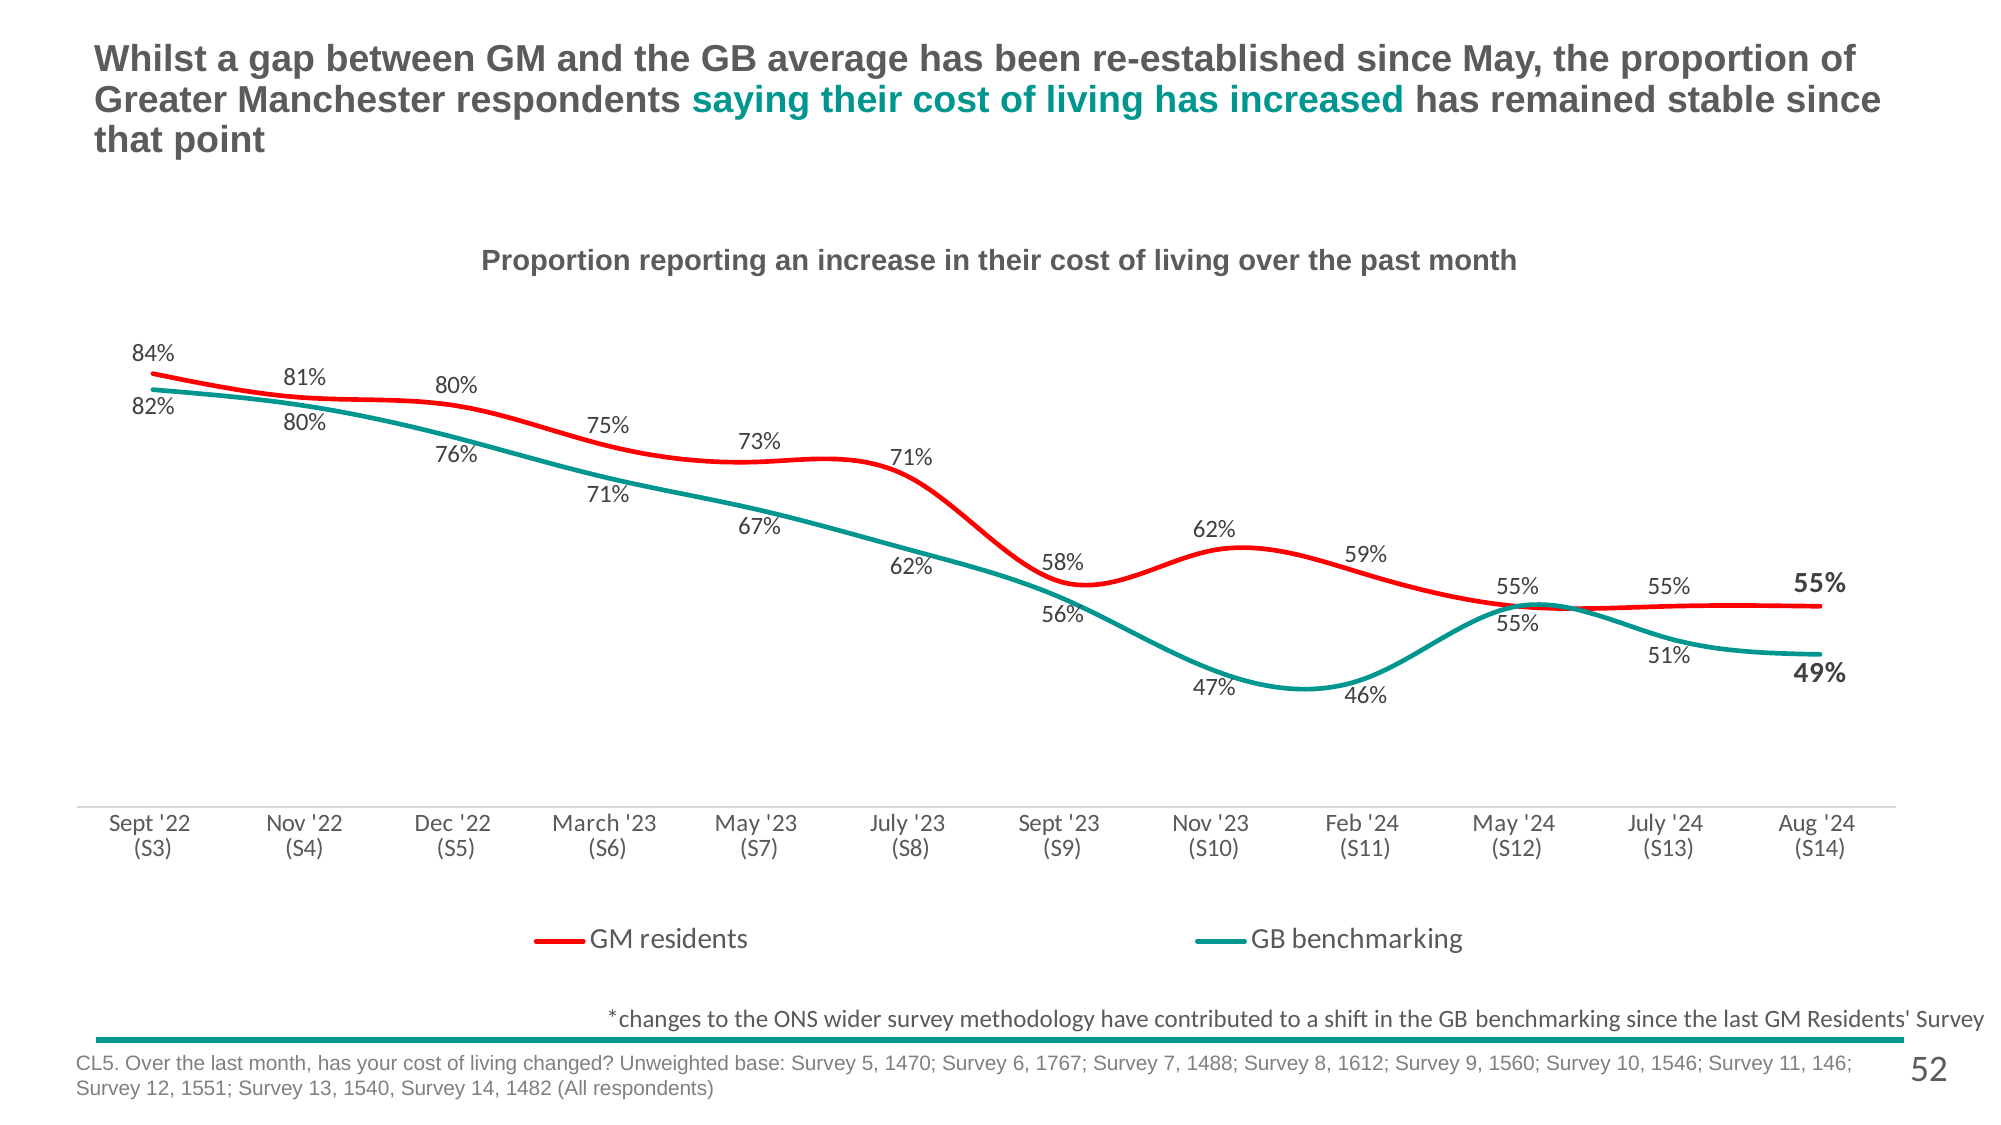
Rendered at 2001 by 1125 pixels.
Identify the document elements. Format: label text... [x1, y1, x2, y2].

text_box *changes to the ONS wider survey methodology have contributed to a shift in the GB benchmarking since the last GM Residents' Survey [591, 994, 2000, 1040]
chart [75, 325, 1925, 1001]
text_box Proportion reporting an increase in their cost of living over the past month [194, 241, 1806, 277]
title Whilst a gap between GM and the GB average has been re-established since May, the proportion of Greater Manchester respondents saying their cost of living has increased has remained stable since that point [94, 6, 1960, 194]
text_box 52 [1895, 1036, 1975, 1098]
text_box CL5. Over the last month, has your cost of living changed? Unweighted base: Survey 5, 1470; Survey 6, 1767; Survey 7, 1488; Survey 8, 1612; Survey 9, 1560; Survey 10, 1546; Survey 11, 146; Survey 12, 1551; Survey 13, 1540, Survey 14, 1482 (All respondents) [61, 1041, 1899, 1125]
